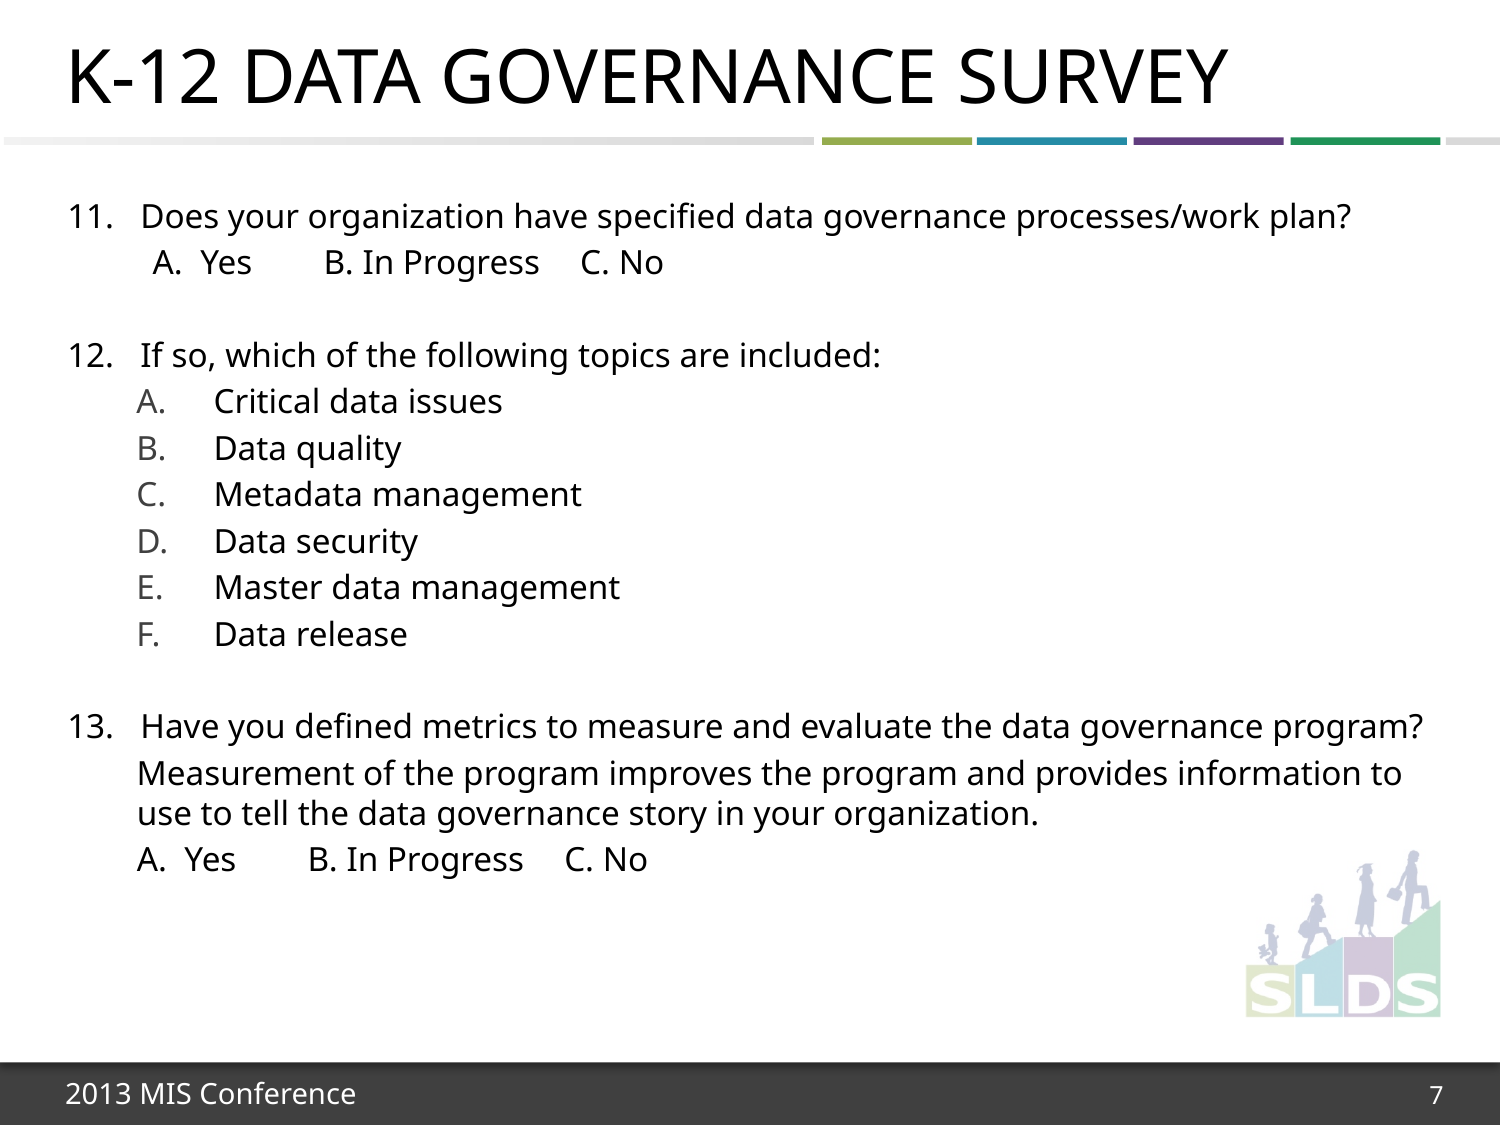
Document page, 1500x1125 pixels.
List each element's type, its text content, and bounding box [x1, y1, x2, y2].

title K-12 Data Governance Survey [50, 8, 1450, 138]
list 11. Does your organization have specified data governance processes/work plan? A. Yes B. In Progress C. No 12. If so, which of the following topics are included: Critical data issues Data quality Metadata management Data security Master data management Data release 13. Have you defined metrics to measure and evaluate the data governance program? Measurement of the program improves the program and provides information to use to tell the data governance story in your organization. A. Yes B. In Progress C. No [52, 187, 1453, 930]
slide_number 7 [1108, 1067, 1459, 1125]
